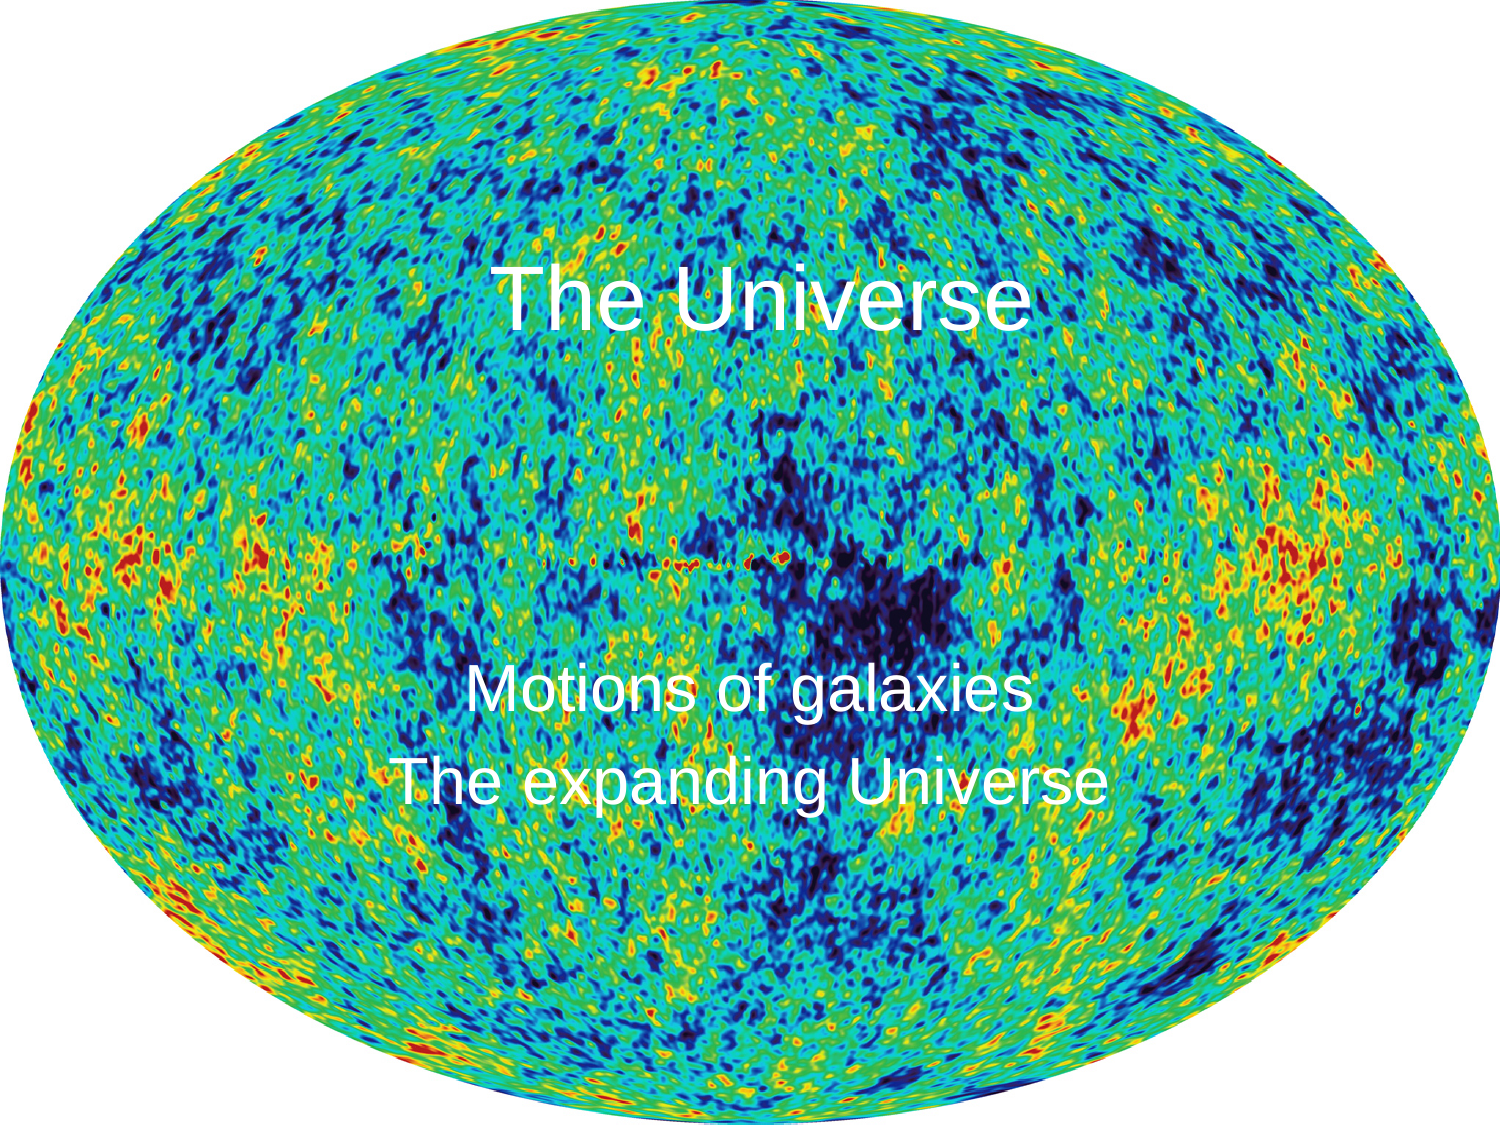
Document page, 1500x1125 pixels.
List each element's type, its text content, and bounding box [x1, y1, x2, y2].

title The Universe [125, 200, 1400, 388]
subtitle Motions of galaxies The expanding Universe [225, 637, 1275, 925]
picture [0, 0, 1500, 1125]
